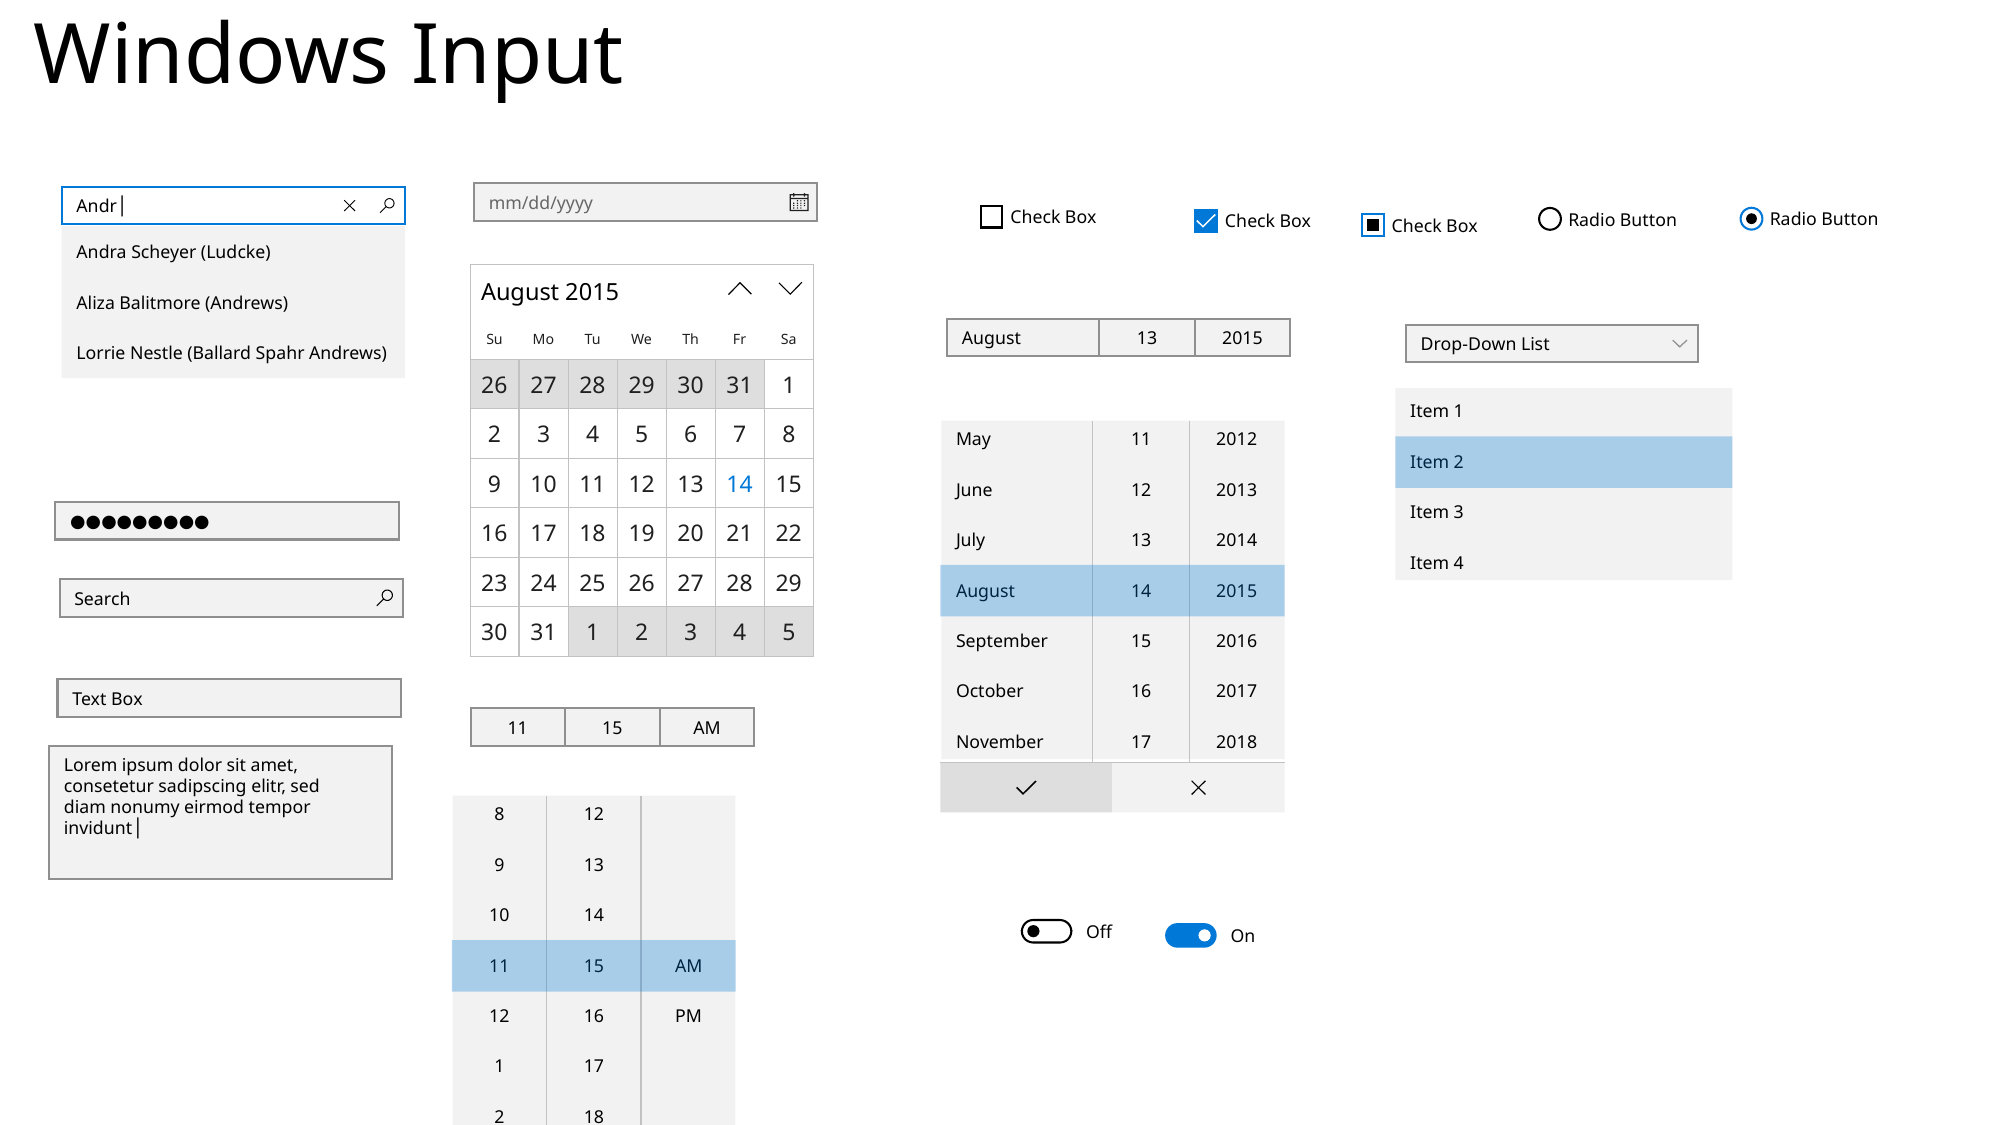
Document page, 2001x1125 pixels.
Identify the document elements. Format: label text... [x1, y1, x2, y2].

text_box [1021, 919, 1112, 943]
title Windows Input [18, 3, 1744, 110]
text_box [1166, 924, 1255, 947]
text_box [1195, 209, 1309, 232]
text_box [59, 579, 403, 617]
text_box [947, 318, 1291, 357]
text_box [469, 264, 814, 657]
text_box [61, 186, 405, 380]
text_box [1539, 207, 1675, 230]
text_box Lorem ipsum dolor sit amet, consetetur sadipscing elitr, sed diam nonumy eirmod tempor invidunt│ [48, 745, 393, 880]
text_box Text Box [56, 678, 402, 718]
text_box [980, 205, 1095, 228]
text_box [1405, 324, 1699, 363]
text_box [940, 420, 1285, 813]
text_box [474, 183, 818, 221]
text_box ●●●●●●●●● [54, 501, 400, 541]
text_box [470, 708, 755, 746]
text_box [1395, 388, 1733, 583]
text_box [1361, 213, 1476, 236]
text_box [1740, 207, 1876, 230]
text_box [451, 795, 736, 1125]
